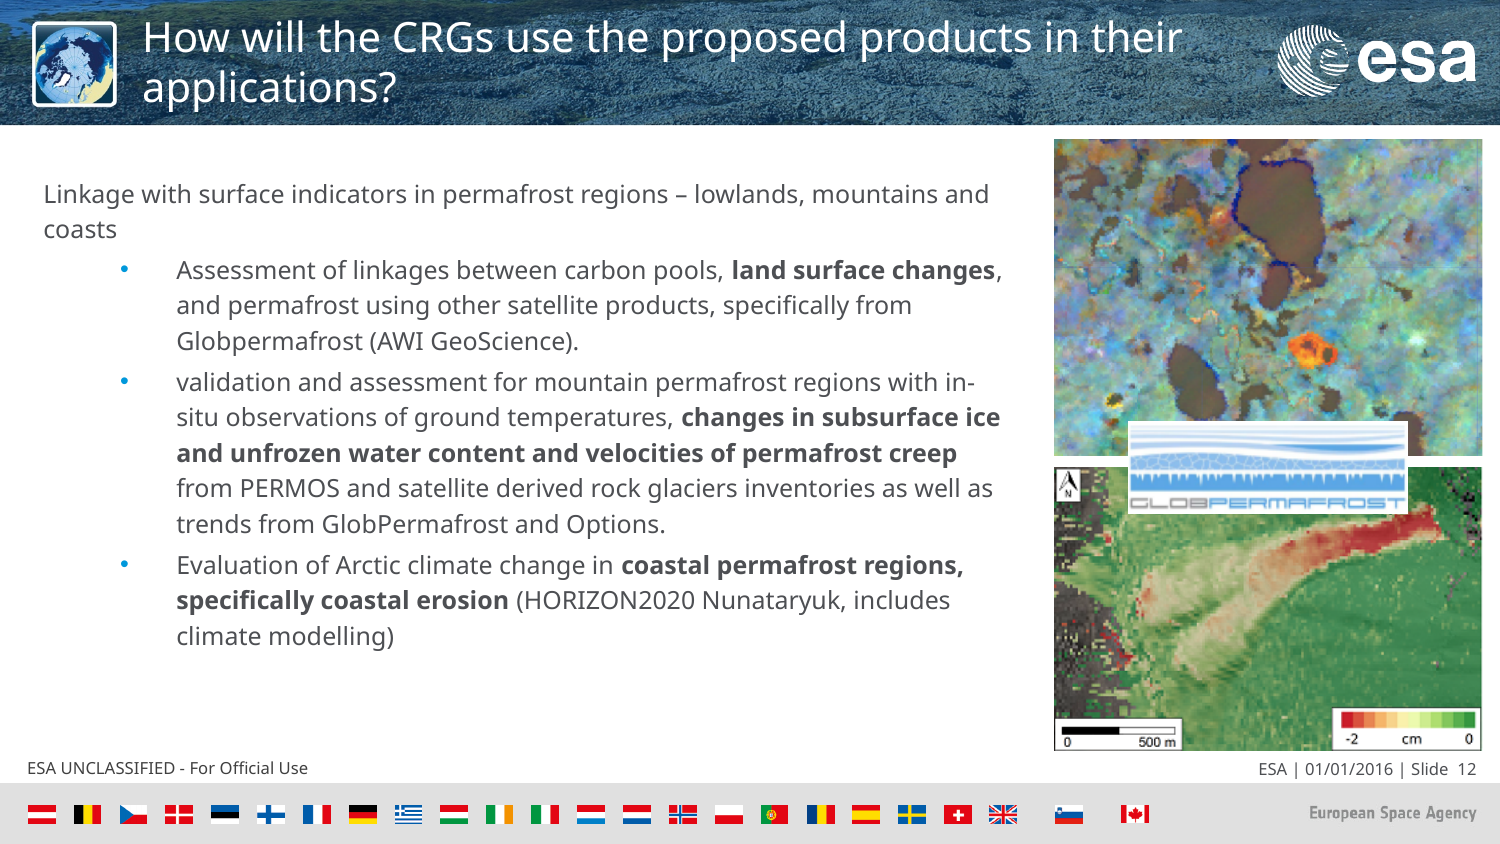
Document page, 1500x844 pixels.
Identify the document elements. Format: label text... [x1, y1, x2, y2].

title How will the CRGs use the proposed products in their applications? [127, 3, 1269, 120]
picture [0, 0, 1500, 126]
list Linkage with surface indicators in permafrost regions – lowlands, mountains and coasts Assessment of linkages between carbon pools, land surface changes, and permafrost using other satellite products, specifically from Globpermafrost (AWI GeoScience). validation and assessment for mountain permafrost regions with in-situ observations of ground temperatures, changes in subsurface ice and unfrozen water content and velocities of permafrost creep from PERMOS and satellite derived rock glaciers inventories as well as trends from GlobPermafrost and Options. Evaluation of Arctic climate change in coastal permafrost regions, specifically coastal erosion (HORIZON2020 Nunataryuk, includes climate modelling) [28, 129, 1029, 758]
picture [0, 783, 1500, 844]
picture [1053, 139, 1483, 751]
